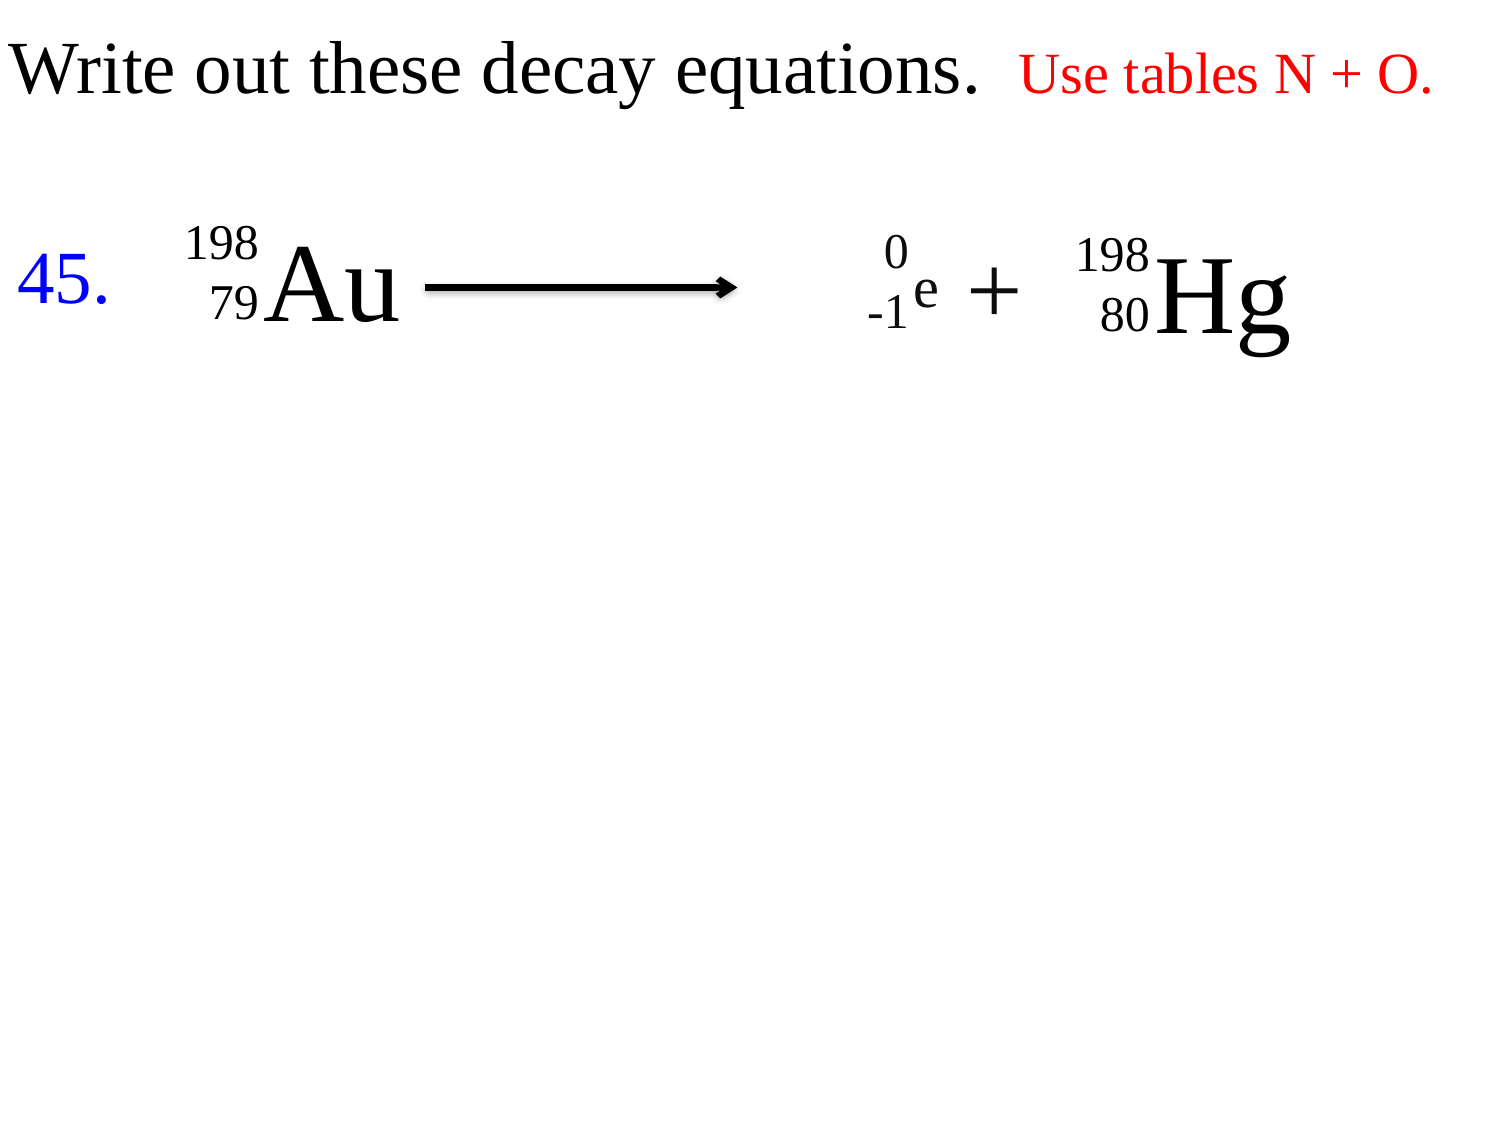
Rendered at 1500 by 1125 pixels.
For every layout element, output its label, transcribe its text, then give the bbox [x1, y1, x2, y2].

text_box Au [248, 201, 449, 352]
text_box 45. [2, 220, 128, 326]
text_box 0 -1 [842, 210, 924, 346]
text_box 198 80 [977, 214, 1139, 349]
text_box 198 79 [86, 201, 248, 337]
text_box + [951, 216, 1077, 352]
text_box e [898, 242, 949, 327]
text_box Hg [1139, 214, 1340, 364]
text_box Write out these decay equations. Use tables N + O. [0, 11, 1500, 161]
